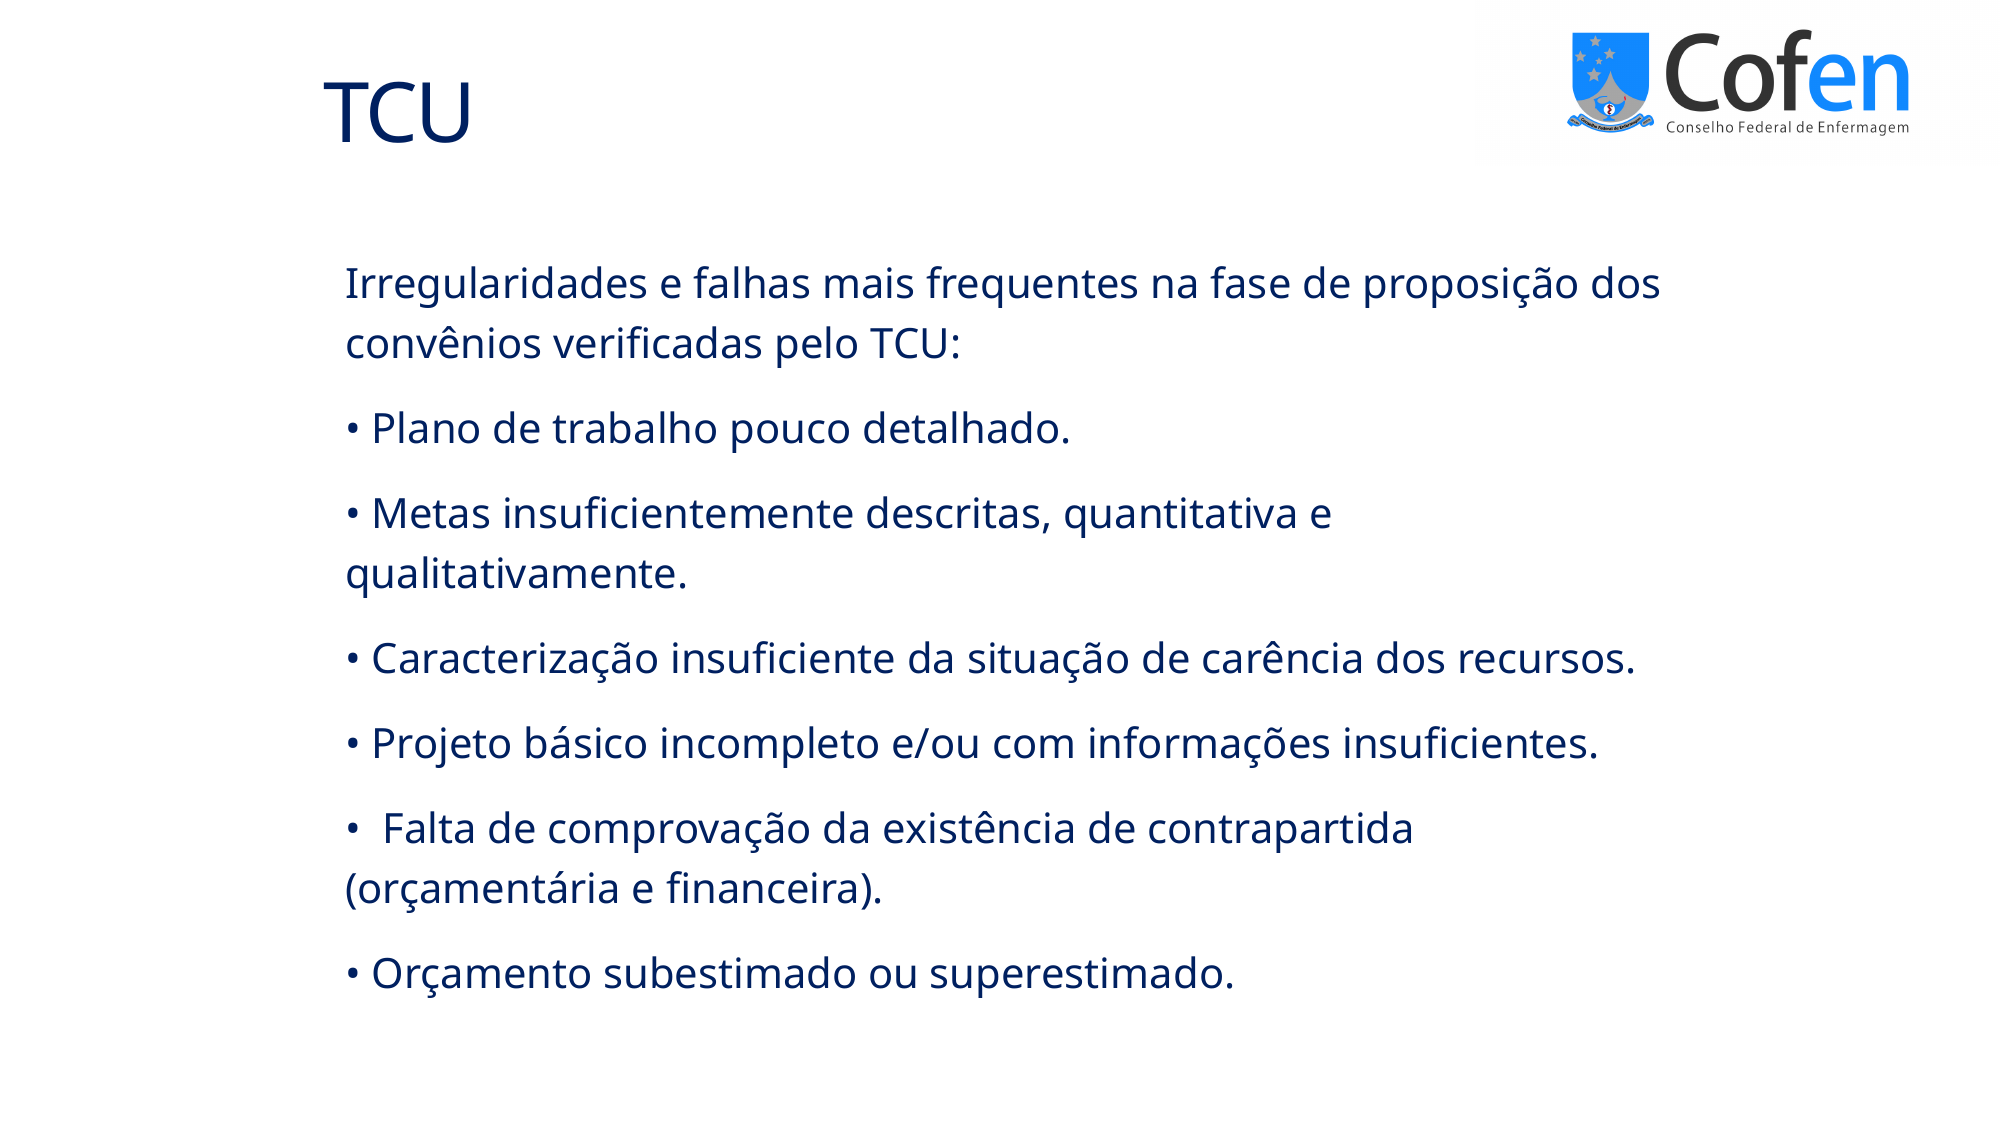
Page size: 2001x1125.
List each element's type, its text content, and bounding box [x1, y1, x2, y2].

text_box Irregularidades e falhas mais frequentes na fase de proposição dos convênios verificadas pelo TCU: • Plano de trabalho pouco detalhado. • Metas insuficientemente descritas, quantitativa e qualitativamente. • Caracterização insuficiente da situação de carência dos recursos. • Projeto básico incompleto e/ou com informações insuficientes. • Falta de comprovação da existência de contrapartida (orçamentária e financeira). • Orçamento subestimado ou superestimado. [330, 234, 1703, 1009]
title TCU [308, 0, 1564, 235]
picture [1564, 0, 2000, 166]
